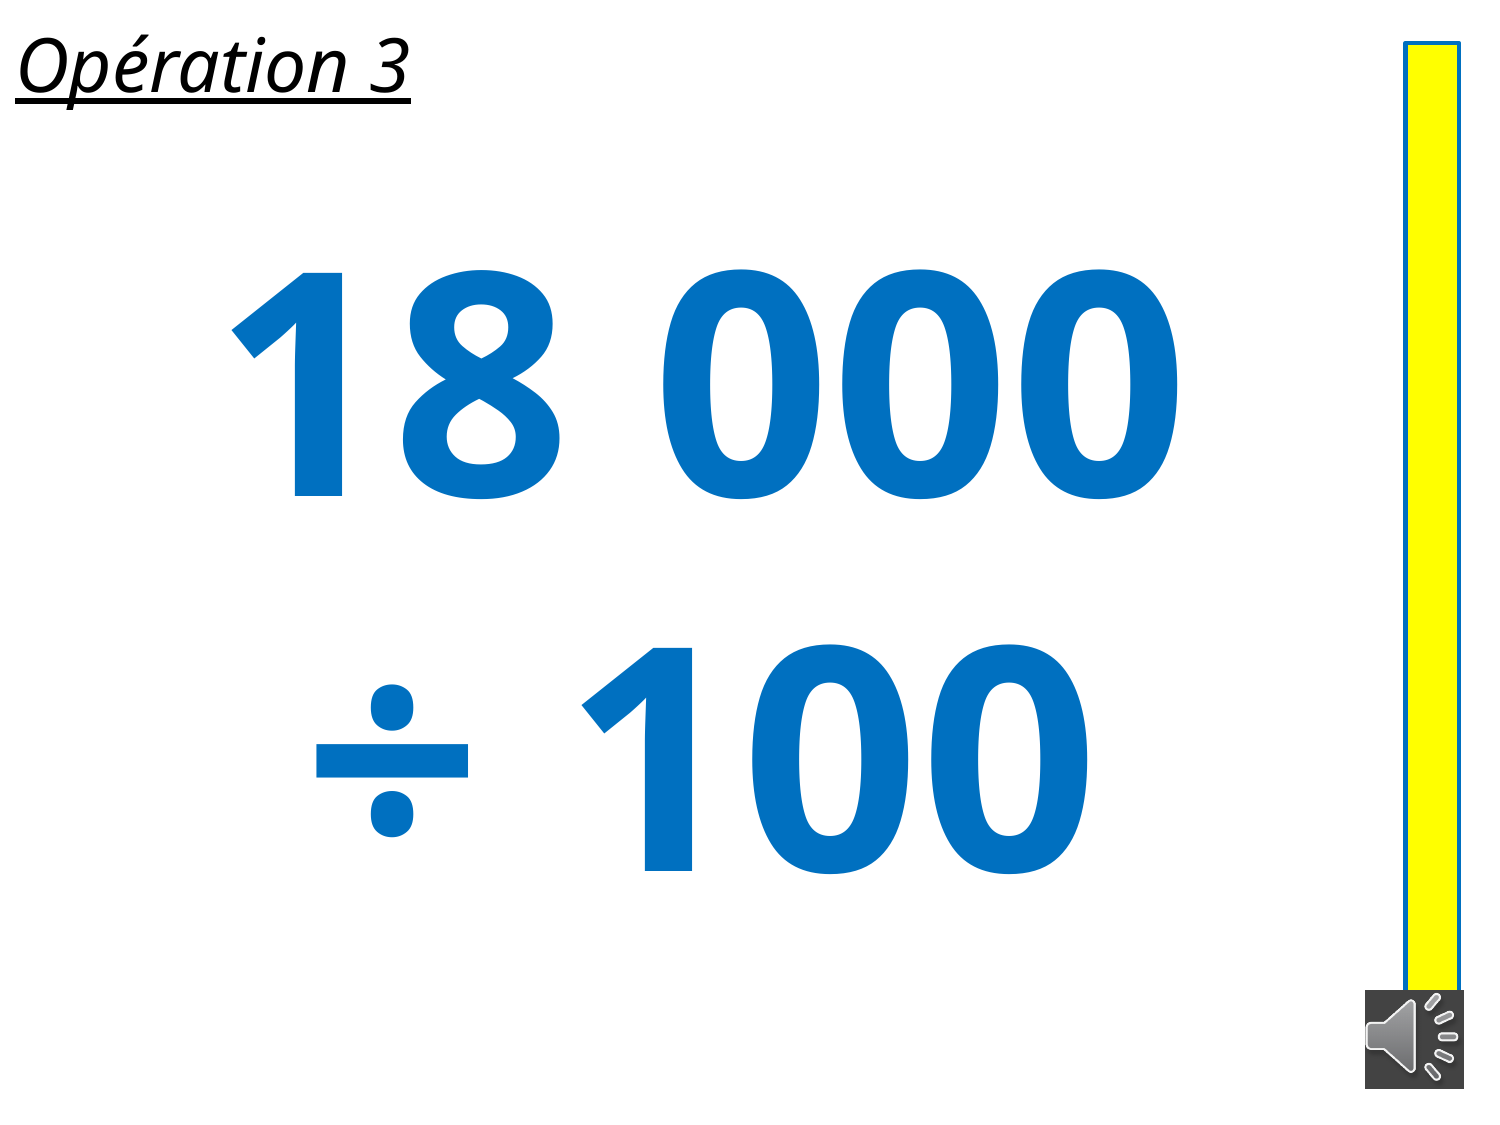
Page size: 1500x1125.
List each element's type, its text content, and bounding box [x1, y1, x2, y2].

title Opération 3 [0, 0, 502, 126]
text_box 18 000 ÷ 100 [0, 176, 1403, 941]
picture [1364, 989, 1465, 1090]
text_box [1403, 41, 1461, 987]
